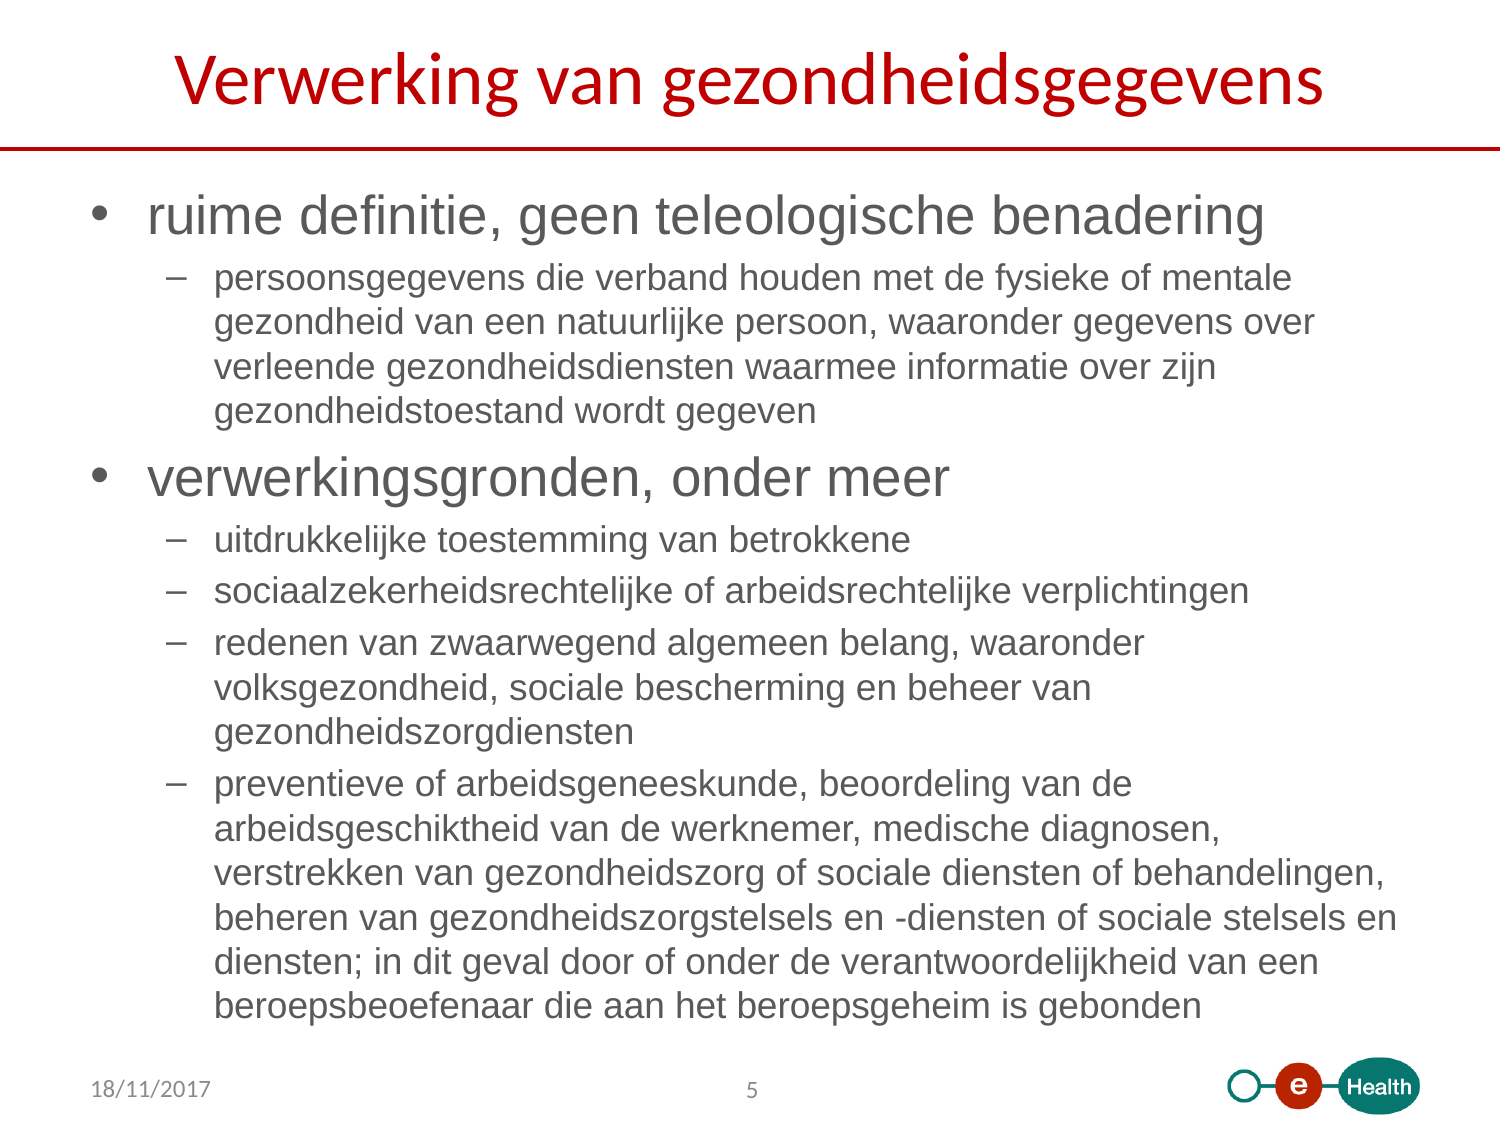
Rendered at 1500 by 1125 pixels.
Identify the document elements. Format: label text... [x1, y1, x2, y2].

title Verwerking van gezondheidsgegevens [0, 0, 1500, 149]
list ruime definitie, geen teleologische benadering persoonsgegevens die verband houden met de fysieke of mentale gezondheid van een natuurlijke persoon, waaronder gegevens over verleende gezondheidsdiensten waarmee informatie over zijn gezondheidstoestand wordt gegeven verwerkingsgronden, onder meer uitdrukkelijke toestemming van betrokkene sociaalzekerheidsrechtelijke of arbeidsrechtelijke verplichtingen redenen van zwaarwegend algemeen belang, waaronder volksgezondheid, sociale bescherming en beheer van gezondheidszorgdiensten preventieve of arbeidsgeneeskunde, beoordeling van de arbeidsgeschiktheid van de werknemer, medische diagnosen, verstrekken van gezondheidszorg of sociale diensten of behandelingen, beheren van gezondheidszorgstelsels en -diensten of sociale stelsels en diensten; in dit geval door of onder de verantwoordelijkheid van een beroepsbeoefenaar die aan het beroepsgeheim is gebonden [75, 172, 1425, 1041]
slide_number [75, 1057, 425, 1118]
slide_number 5 [577, 1058, 928, 1119]
picture [1198, 1046, 1441, 1118]
